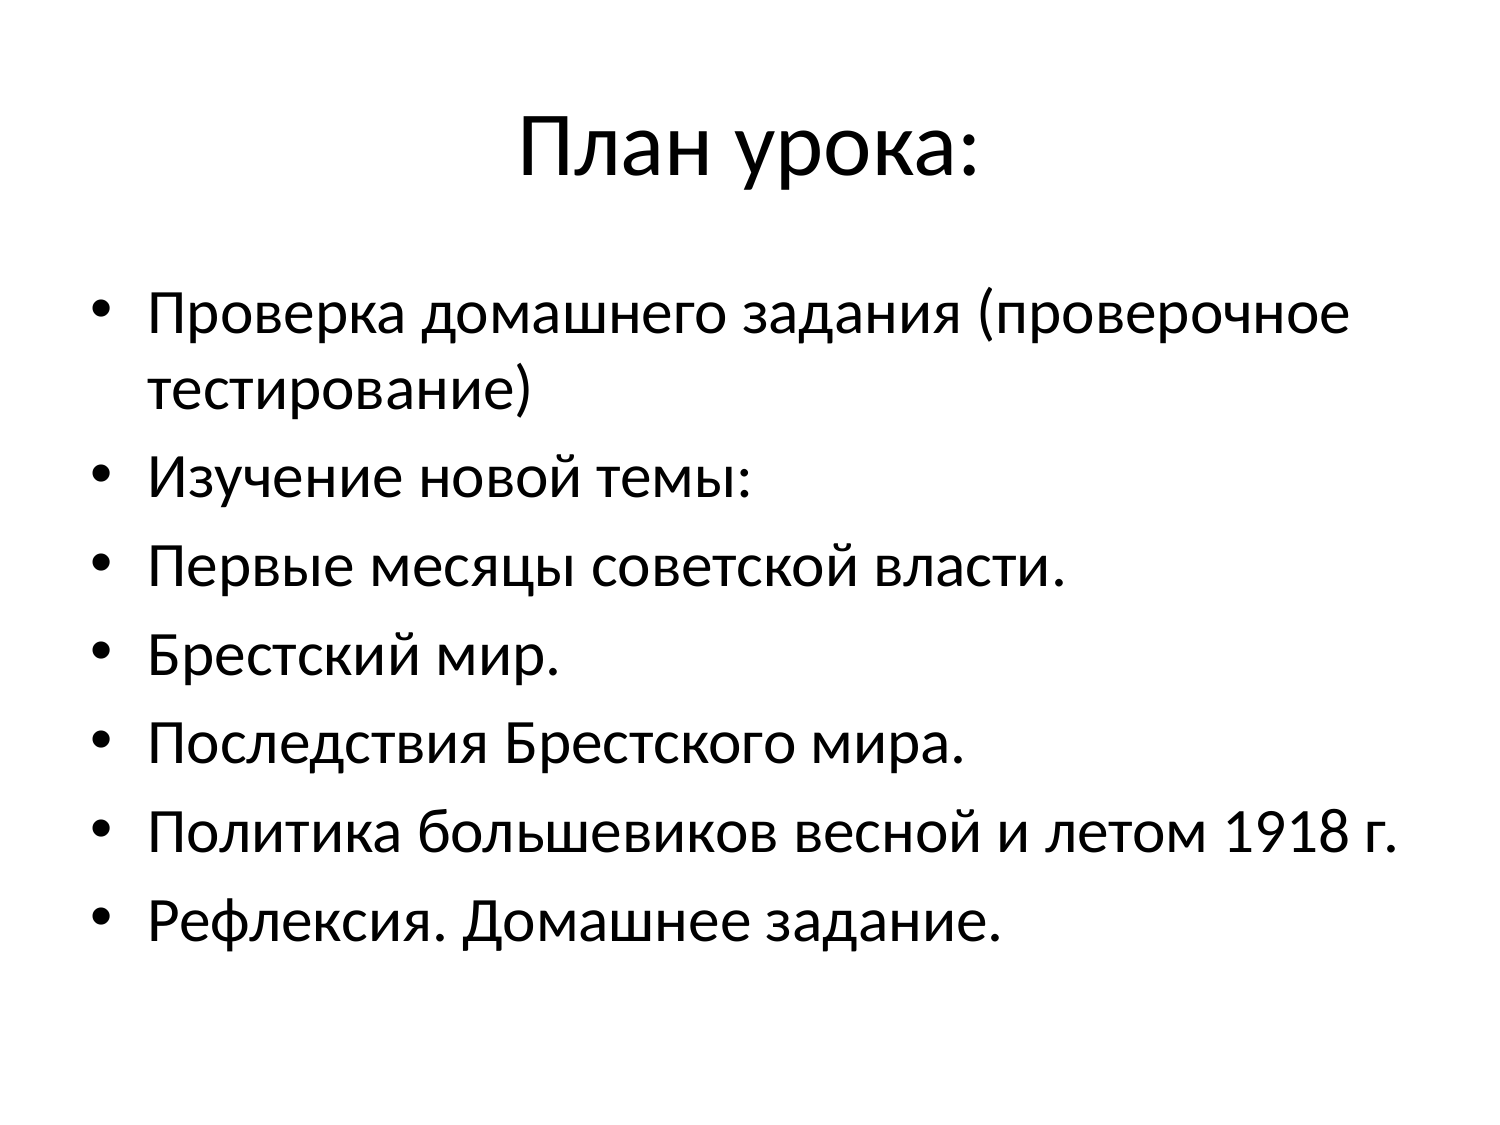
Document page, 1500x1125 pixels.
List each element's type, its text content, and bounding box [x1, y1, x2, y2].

title План урока: [75, 45, 1425, 233]
list Проверка домашнего задания (проверочное тестирование) Изучение новой темы: Первые месяцы советской власти. Брестский мир. Последствия Брестского мира. Политика большевиков весной и летом 1918 г. Рефлексия. Домашнее задание. [75, 262, 1425, 1005]
